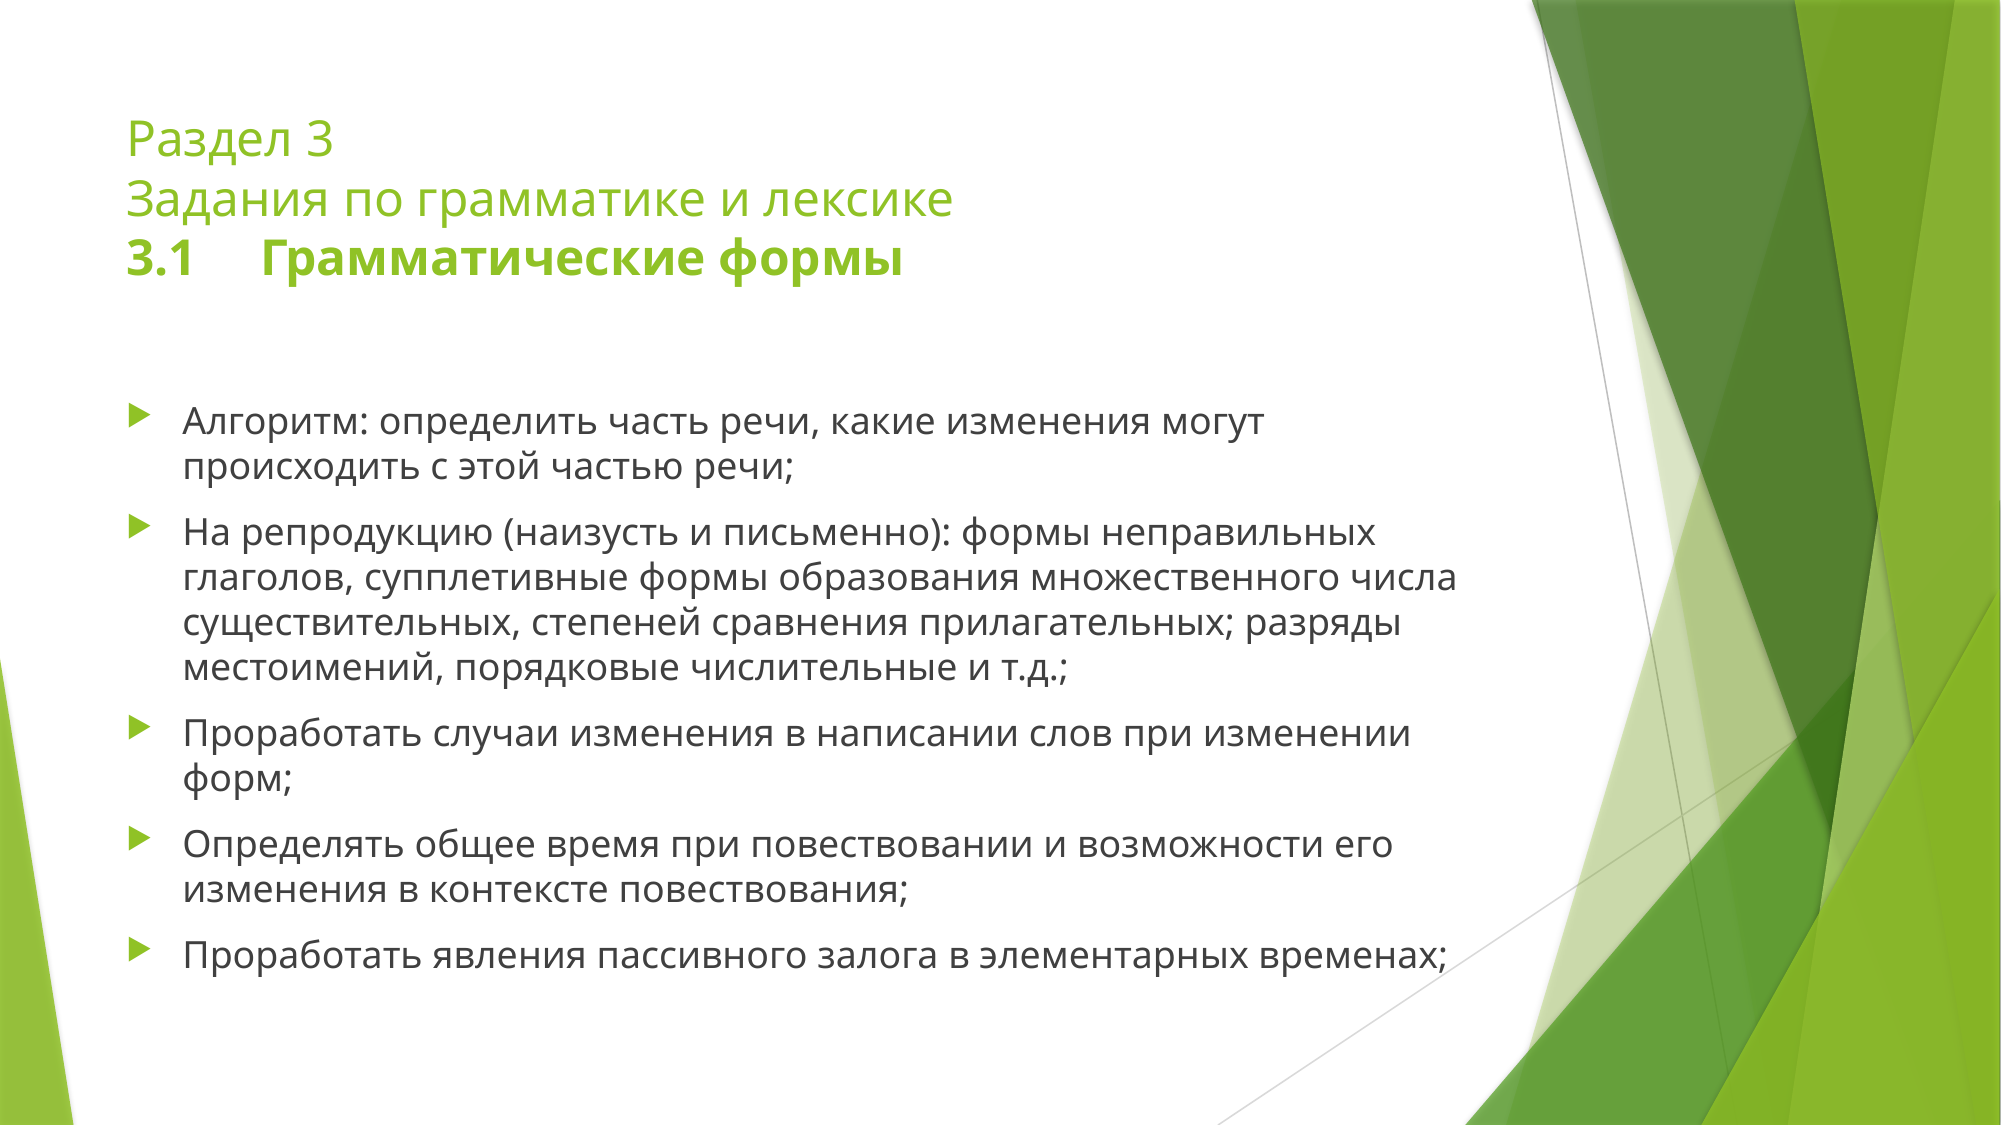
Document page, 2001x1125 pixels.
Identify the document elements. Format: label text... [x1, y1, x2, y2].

title Раздел 3 Задания по грамматике и лексике 3.1 Грамматические формы [111, 99, 1522, 354]
list Алгоритм: определить часть речи, какие изменения могут происходить с этой частью речи; На репродукцию (наизусть и письменно): формы неправильных глаголов, супплетивные формы образования множественного числа существительных, степеней сравнения прилагательных; разряды местоимений, порядковые числительные и т.д.; Проработать случаи изменения в написании слов при изменении форм; Определять общее время при повествовании и возможности его изменения в контексте повествования; Проработать явления пассивного залога в элементарных временах; [111, 389, 1522, 991]
